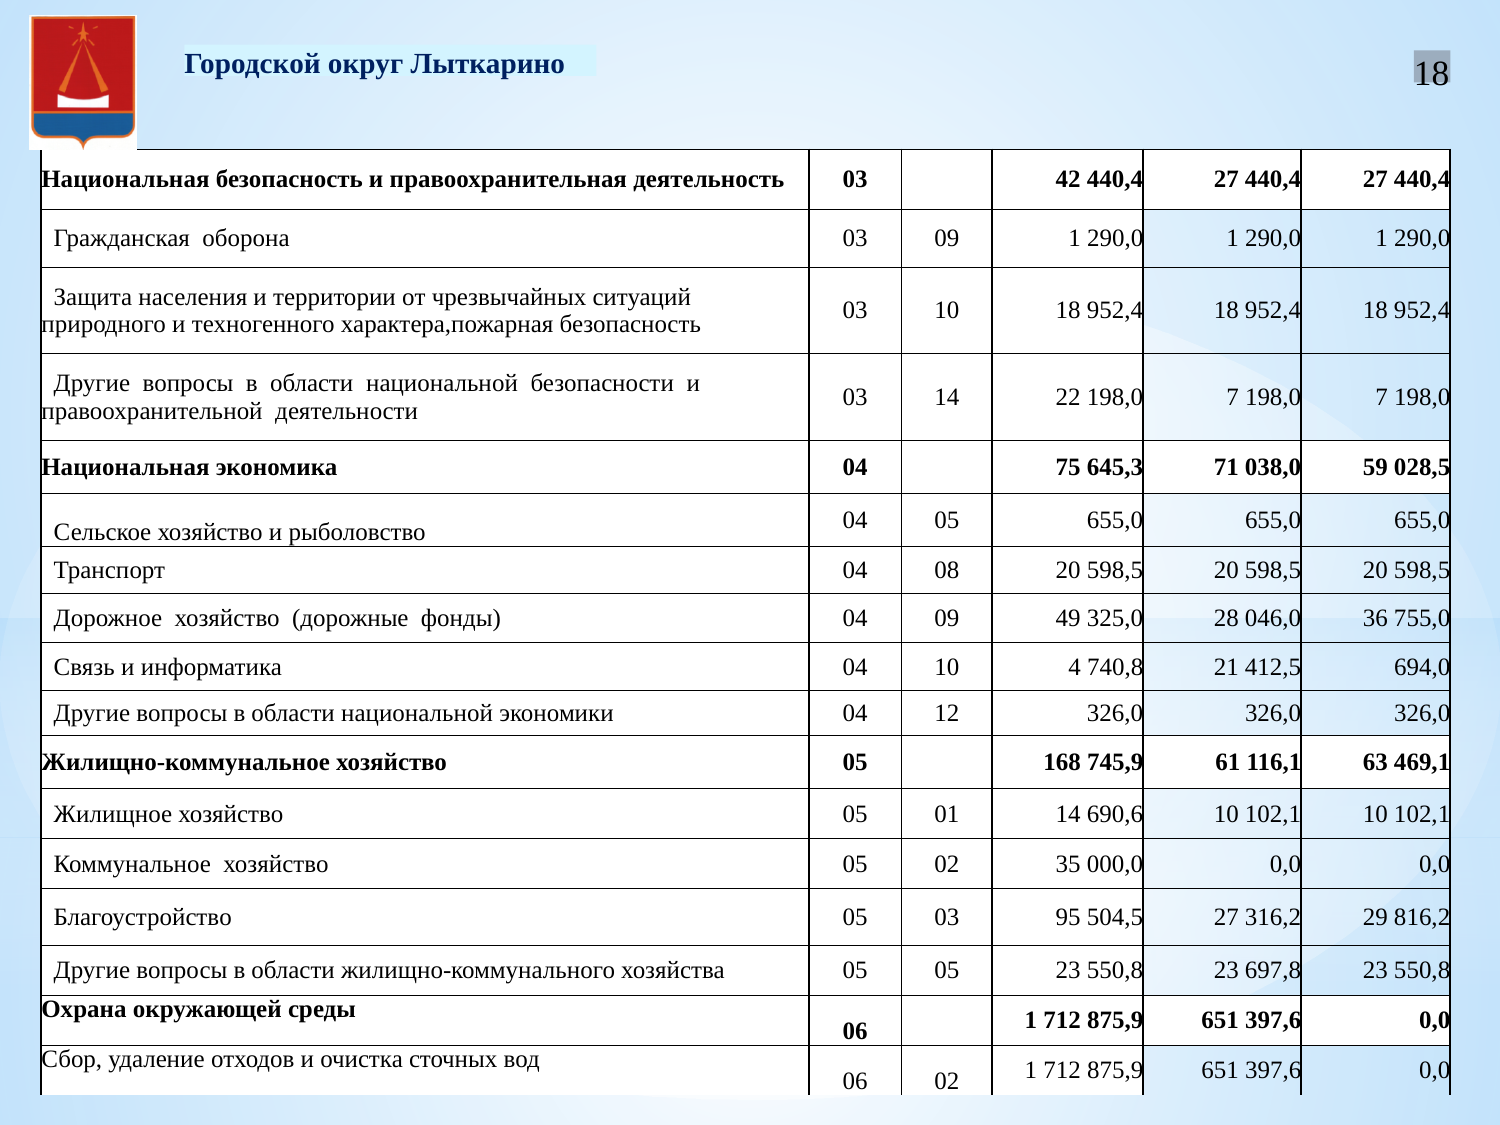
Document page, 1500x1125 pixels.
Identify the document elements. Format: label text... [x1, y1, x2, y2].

table_cell 10 [902, 643, 991, 690]
table_cell 23 697,8 [1144, 946, 1300, 995]
table_cell 18 952,4 [1302, 268, 1449, 353]
table_cell Охрана окружающей среды [42, 996, 808, 1045]
table_cell 05 [810, 839, 901, 888]
table_cell 20 598,5 [1302, 547, 1449, 593]
table_cell 49 325,0 [993, 594, 1142, 642]
table_cell 04 [810, 643, 901, 690]
table_cell 59 028,5 [1302, 441, 1449, 493]
table_cell 28 046,0 [1144, 594, 1300, 642]
table_cell 22 198,0 [993, 354, 1142, 440]
table_cell 12 [902, 691, 991, 735]
table_cell 21 412,5 [1144, 643, 1300, 690]
table_header [902, 150, 991, 209]
table_cell 05 [810, 736, 901, 788]
table_cell 7 198,0 [1302, 354, 1449, 440]
table_cell 0,0 [1302, 839, 1449, 888]
table_cell [902, 441, 991, 493]
picture [29, 15, 137, 150]
table_cell Другие вопросы в области национальной экономики [42, 691, 808, 735]
table_cell 7 198,0 [1144, 354, 1300, 440]
table_cell 03 [810, 354, 901, 440]
table_cell Сельское хозяйство и рыболовство [42, 494, 808, 546]
table_header 42 440,4 [993, 150, 1142, 209]
table_header 27 440,4 [1144, 150, 1300, 209]
table_cell 75 645,3 [993, 441, 1142, 493]
table_cell 651 397,6 [1144, 1046, 1300, 1095]
table_cell 95 504,5 [993, 889, 1142, 945]
table_cell 06 [810, 1046, 901, 1095]
table_cell Национальная экономика [42, 441, 808, 493]
table_cell [902, 736, 991, 788]
table_cell 02 [902, 1046, 991, 1095]
table_cell Жилищное хозяйство [42, 789, 808, 838]
table_cell 63 469,1 [1302, 736, 1449, 788]
table_cell 03 [810, 210, 901, 267]
table_cell Жилищно-коммунальное хозяйство [42, 736, 808, 788]
table_cell 04 [810, 691, 901, 735]
table_cell 05 [810, 946, 901, 995]
table_cell 0,0 [1302, 1046, 1449, 1095]
table_cell Связь и информатика [42, 643, 808, 690]
table_cell Защита населения и территории от чрезвычайных ситуаций природного и техногенного характера,пожарная безопасность [42, 268, 808, 353]
table_cell 1 290,0 [1144, 210, 1300, 267]
table_cell 326,0 [1302, 691, 1449, 735]
table_cell 1 712 875,9 [993, 996, 1142, 1045]
table_cell 20 598,5 [993, 547, 1142, 593]
table_cell 04 [810, 547, 901, 593]
table_cell 61 116,1 [1144, 736, 1300, 788]
table_cell 10 102,1 [1144, 789, 1300, 838]
table_cell 18 952,4 [1144, 268, 1300, 353]
table_cell Сбор, удаление отходов и очистка сточных вод [42, 1046, 808, 1095]
table_cell 20 598,5 [1144, 547, 1300, 593]
table_cell Транспорт [42, 547, 808, 593]
table_cell 71 038,0 [1144, 441, 1300, 493]
table_cell [902, 996, 991, 1045]
table_cell 05 [902, 494, 991, 546]
table_cell 05 [902, 946, 991, 995]
table_cell 1 290,0 [1302, 210, 1449, 267]
table_cell 03 [902, 889, 991, 945]
table_cell 10 102,1 [1302, 789, 1449, 838]
table_cell 10 [902, 268, 991, 353]
table_cell 326,0 [993, 691, 1142, 735]
table_cell 36 755,0 [1302, 594, 1449, 642]
table_cell 14 [902, 354, 991, 440]
table_cell 04 [810, 594, 901, 642]
table_cell 04 [810, 494, 901, 546]
table_cell 04 [810, 441, 901, 493]
table_cell 09 [902, 210, 991, 267]
table_cell 1 712 875,9 [993, 1046, 1142, 1095]
table_cell Дорожное хозяйство (дорожные фонды) [42, 594, 808, 642]
table_cell 4 740,8 [993, 643, 1142, 690]
table_cell Коммунальное хозяйство [42, 839, 808, 888]
table_cell Благоустройство [42, 889, 808, 945]
table_cell Гражданская оборона [42, 210, 808, 267]
table_cell 655,0 [1302, 494, 1449, 546]
table_cell 27 316,2 [1144, 889, 1300, 945]
table_cell 0,0 [1302, 996, 1449, 1045]
table_cell 29 816,2 [1302, 889, 1449, 945]
table_cell 06 [810, 996, 901, 1045]
table_cell 0,0 [1144, 839, 1300, 888]
table_cell 08 [902, 547, 991, 593]
table_cell 23 550,8 [993, 946, 1142, 995]
table_cell Другие вопросы в области жилищно-коммунального хозяйства [42, 946, 808, 995]
table_cell 05 [810, 889, 901, 945]
table_cell 23 550,8 [1302, 946, 1449, 995]
table_cell 168 745,9 [993, 736, 1142, 788]
table_cell 326,0 [1144, 691, 1300, 735]
table_cell 03 [810, 268, 901, 353]
table_cell 651 397,6 [1144, 996, 1300, 1045]
table_cell Другие вопросы в области национальной безопасности и правоохранительной деятельности [42, 354, 808, 440]
table_cell 05 [810, 789, 901, 838]
text_box 18 [1413, 50, 1451, 83]
table_cell 14 690,6 [993, 789, 1142, 838]
table_cell 01 [902, 789, 991, 838]
table_cell 02 [902, 839, 991, 888]
table_cell 18 952,4 [993, 268, 1142, 353]
table_header Национальная безопасность и правоохранительная деятельность [42, 150, 808, 209]
table_header 27 440,4 [1302, 150, 1449, 209]
text_box Городской округ Лыткарино [184, 44, 597, 76]
table_cell 09 [902, 594, 991, 642]
table_cell 1 290,0 [993, 210, 1142, 267]
table_cell 35 000,0 [993, 839, 1142, 888]
table_cell 655,0 [993, 494, 1142, 546]
table_header 03 [810, 150, 901, 209]
table_cell 655,0 [1144, 494, 1300, 546]
table_cell 694,0 [1302, 643, 1449, 690]
